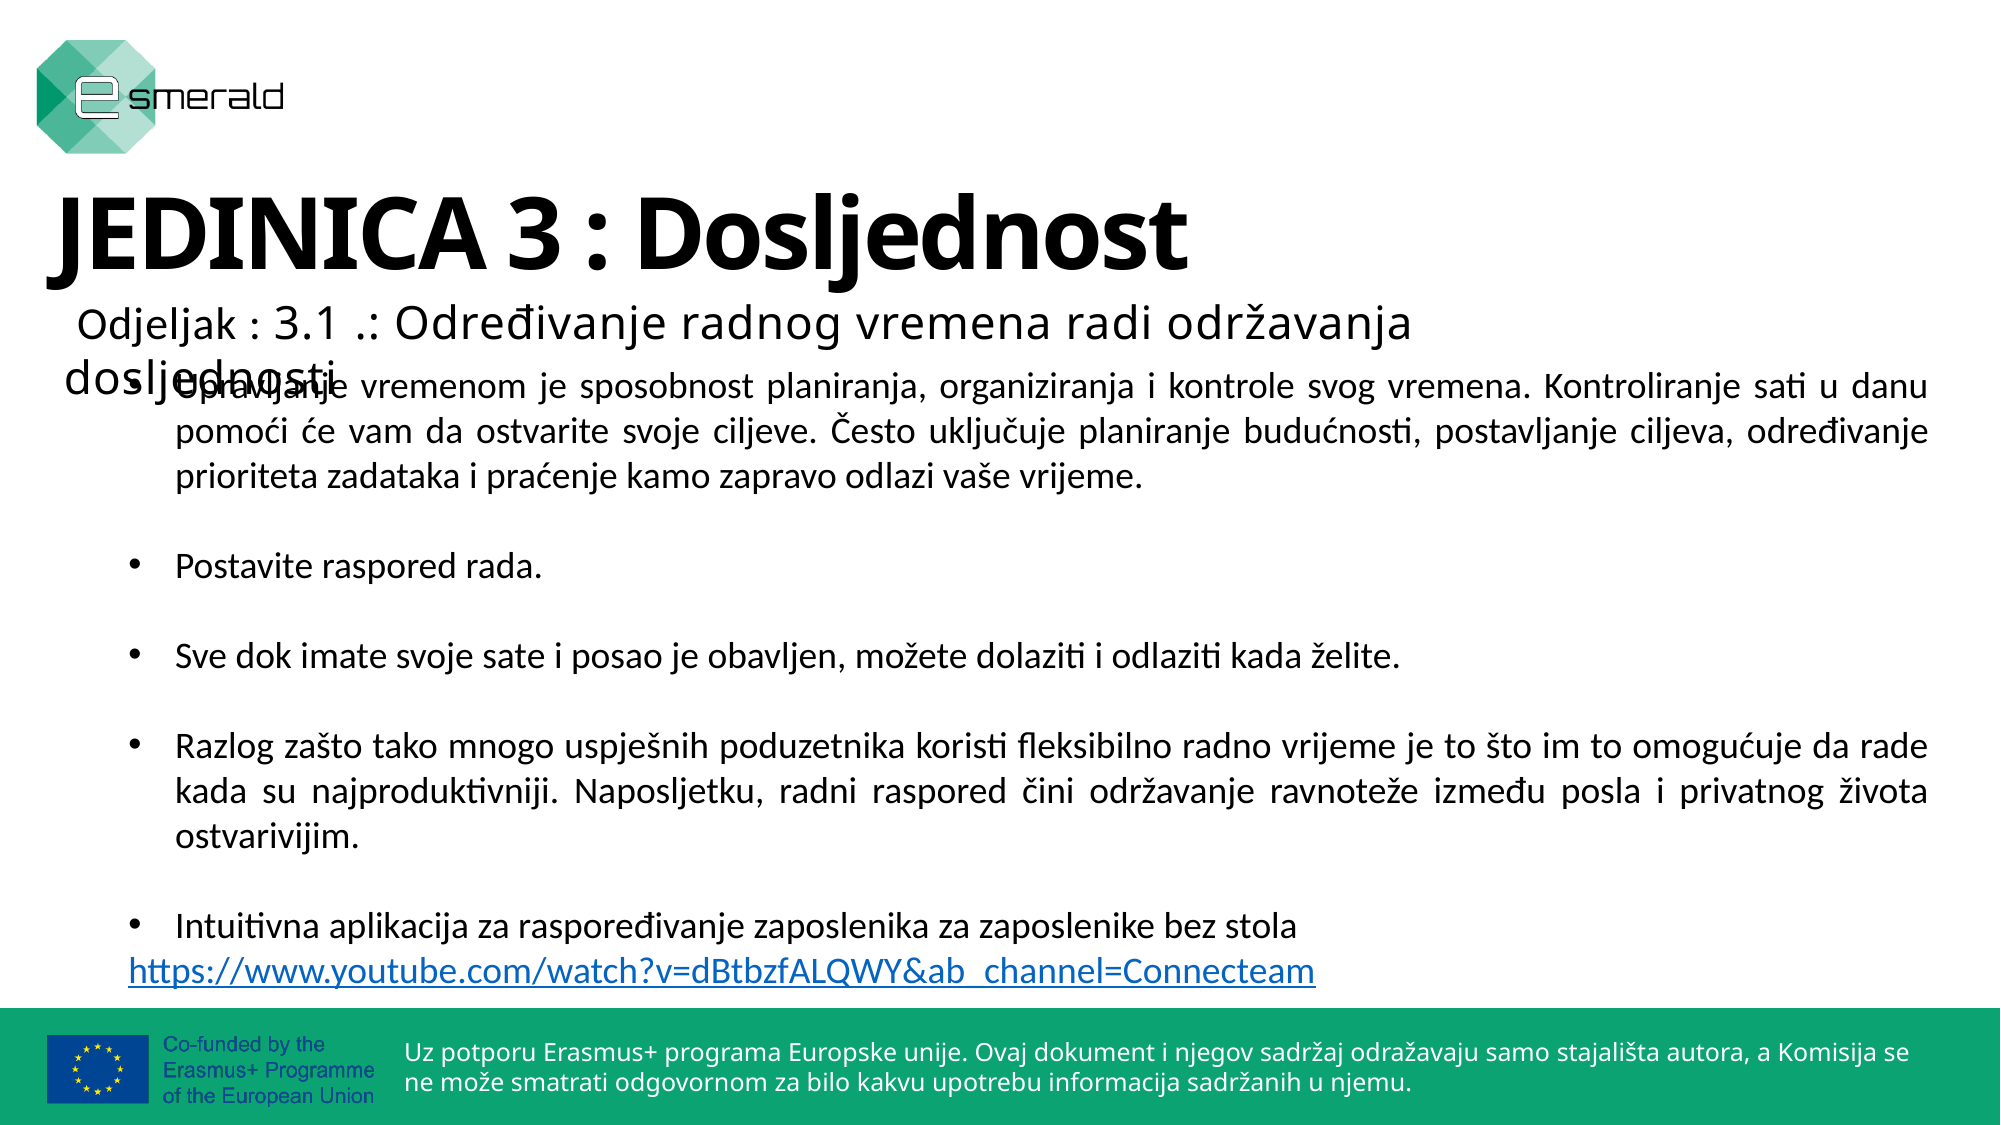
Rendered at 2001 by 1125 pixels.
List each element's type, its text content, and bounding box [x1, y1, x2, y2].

text_box Odjeljak : 3.1 .: Određivanje radnog vremena radi održavanja dosljednosti [61, 290, 1595, 404]
text_box JEDINICA 3 : Dosljednost [52, 167, 1825, 290]
text_box Upravljanje vremenom je sposobnost planiranja, organiziranja i kontrole svog vremena. Kontroliranje sati u danu pomoći će vam da ostvarite svoje ciljeve. Često uključuje planiranje budućnosti, postavljanje ciljeva, određivanje prioriteta zadataka i praćenje kamo zapravo odlazi vaše vrijeme. Postavite raspored rada. Sve dok imate svoje sate i posao je obavljen, možete dolaziti i odlaziti kada želite. Razlog zašto tako mnogo uspješnih poduzetnika koristi fleksibilno radno vrijeme je to što im to omogućuje da rade kada su najproduktivniji. Naposljetku, radni raspored čini održavanje ravnoteže između posla i privatnog života ostvarivijim. Intuitivna aplikacija za raspoređivanje zaposlenika za zaposlenike bez stola https://www.youtube.com/watch?v=dBtbzfALQWY&ab_channel=Connecteam [113, 353, 1946, 1125]
picture [47, 1035, 113, 1107]
picture [15, 18, 302, 169]
